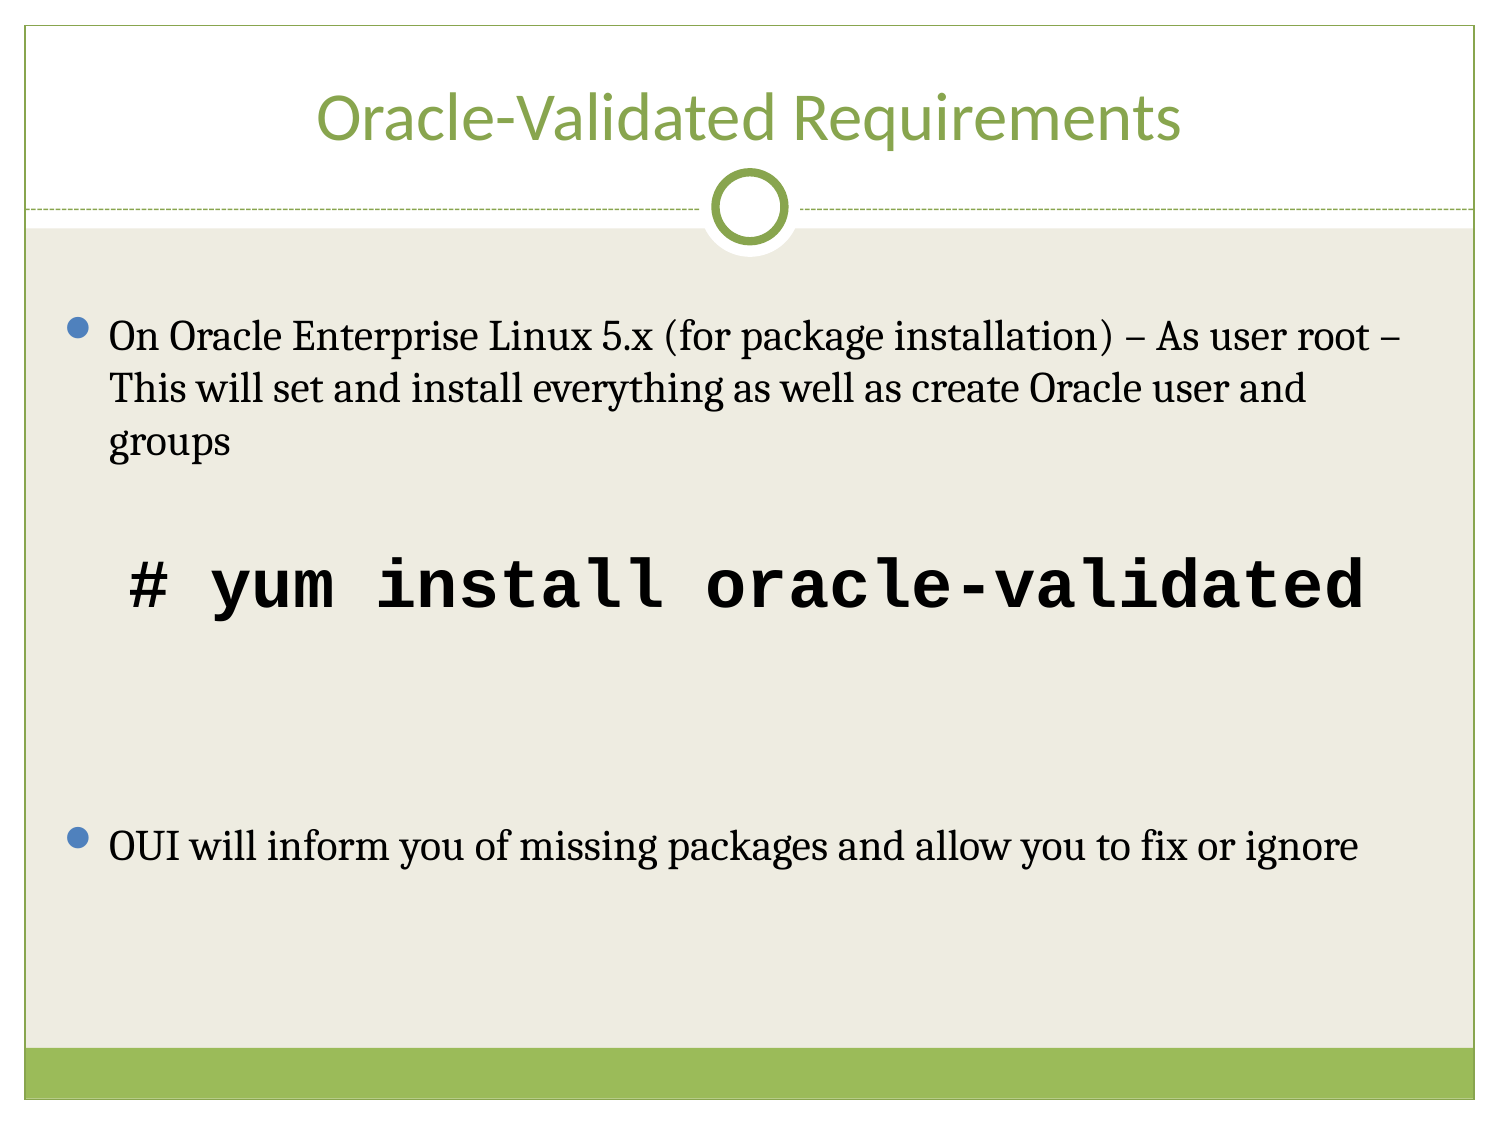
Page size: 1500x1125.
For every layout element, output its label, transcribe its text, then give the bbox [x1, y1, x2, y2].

list On Oracle Enterprise Linux 5.x (for package installation) – As user root – This will set and install everything as well as create Oracle user and groups # yum install oracle-validated OUI will inform you of missing packages and allow you to fix or ignore [49, 250, 1445, 1001]
title Oracle-Validated Requirements [49, 37, 1450, 162]
